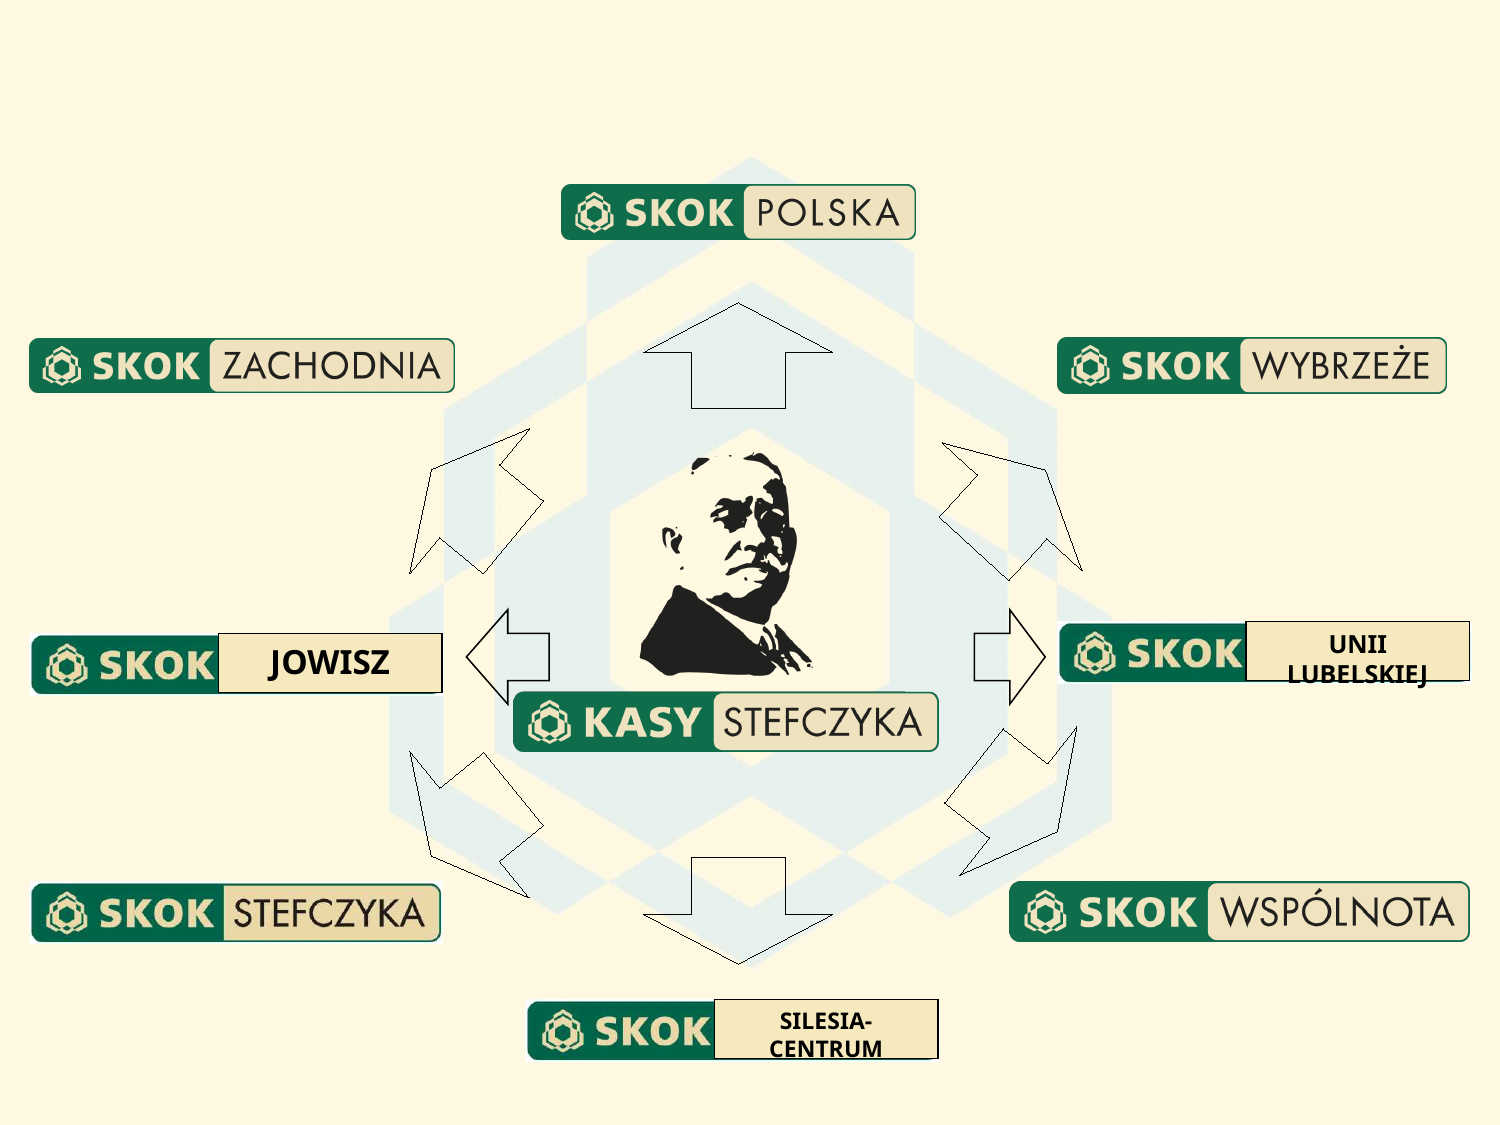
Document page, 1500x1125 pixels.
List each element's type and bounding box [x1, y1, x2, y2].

text_box [643, 857, 833, 965]
picture [0, 0, 1500, 1125]
text_box [942, 442, 1083, 581]
text_box [944, 726, 1077, 876]
text_box [409, 751, 544, 898]
text_box [974, 609, 1046, 705]
text_box [409, 428, 530, 574]
text_box [466, 609, 508, 705]
text_box [643, 302, 833, 409]
